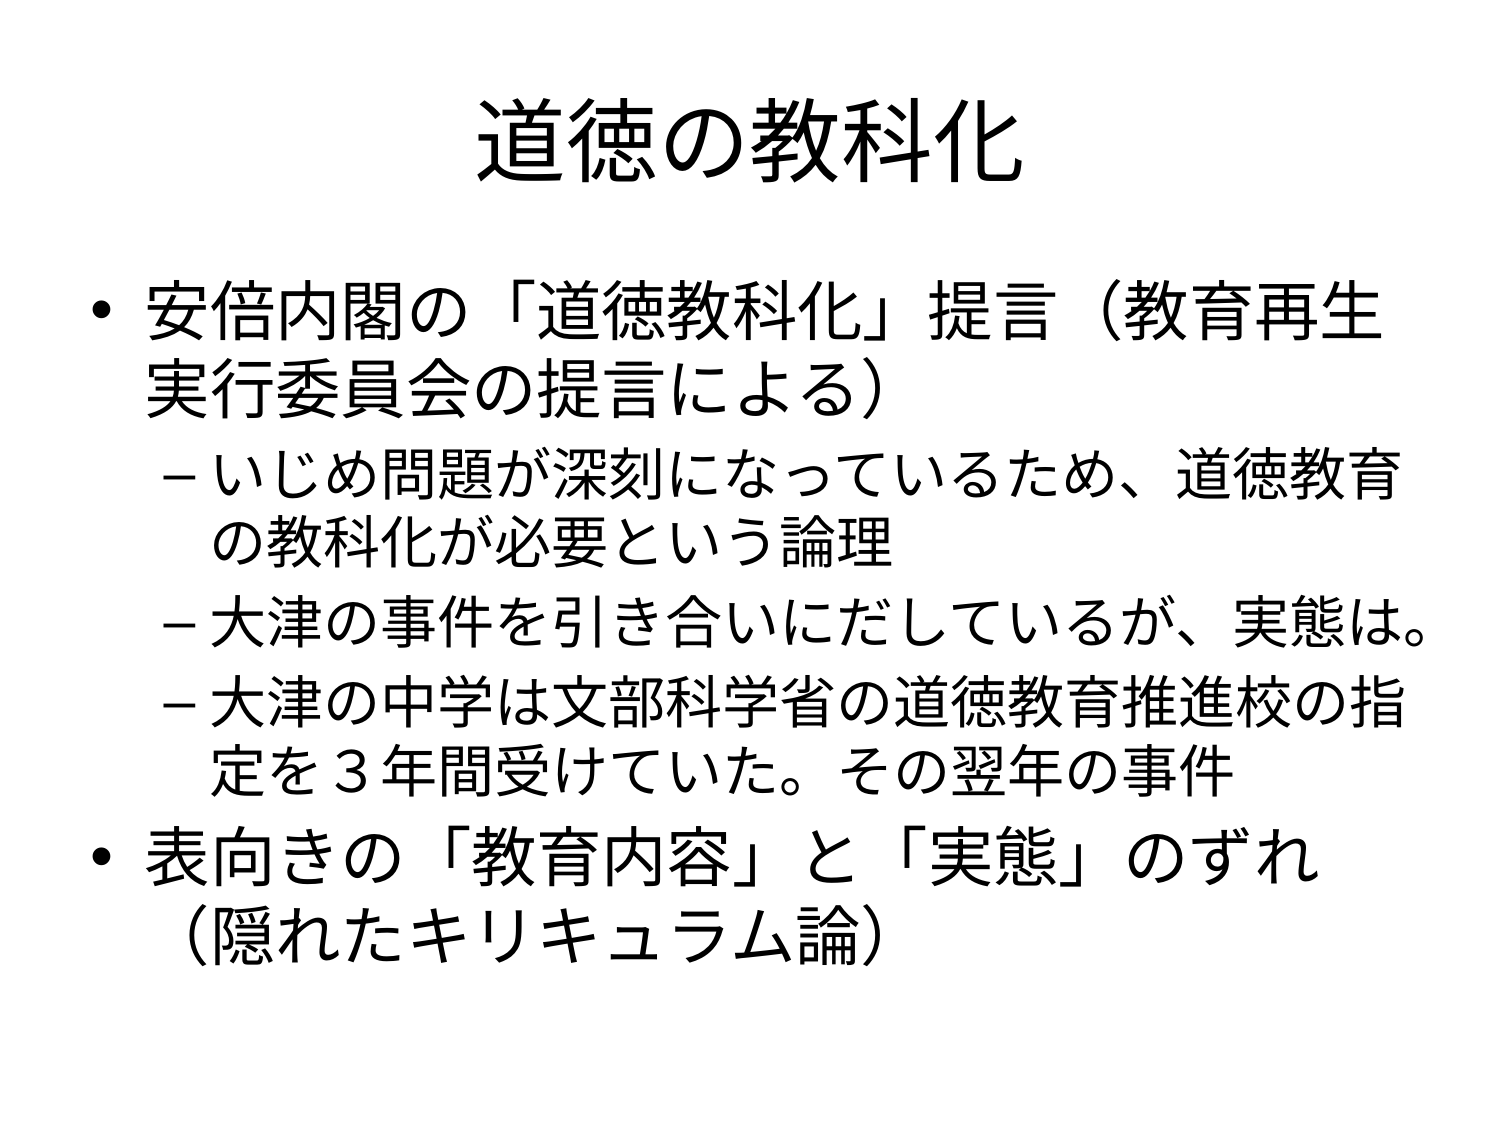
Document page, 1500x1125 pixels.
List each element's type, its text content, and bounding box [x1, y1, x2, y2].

title 道徳の教科化 [75, 45, 1425, 233]
list 安倍内閣の「道徳教科化」提言（教育再生実行委員会の提言による） いじめ問題が深刻になっているため、道徳教育の教科化が必要という論理 大津の事件を引き合いにだしているが、実態は。 大津の中学は文部科学省の道徳教育推進校の指定を３年間受けていた。その翌年の事件 表向きの「教育内容」と「実態」のずれ（隠れたキリキュラム論） [75, 262, 1425, 1005]
